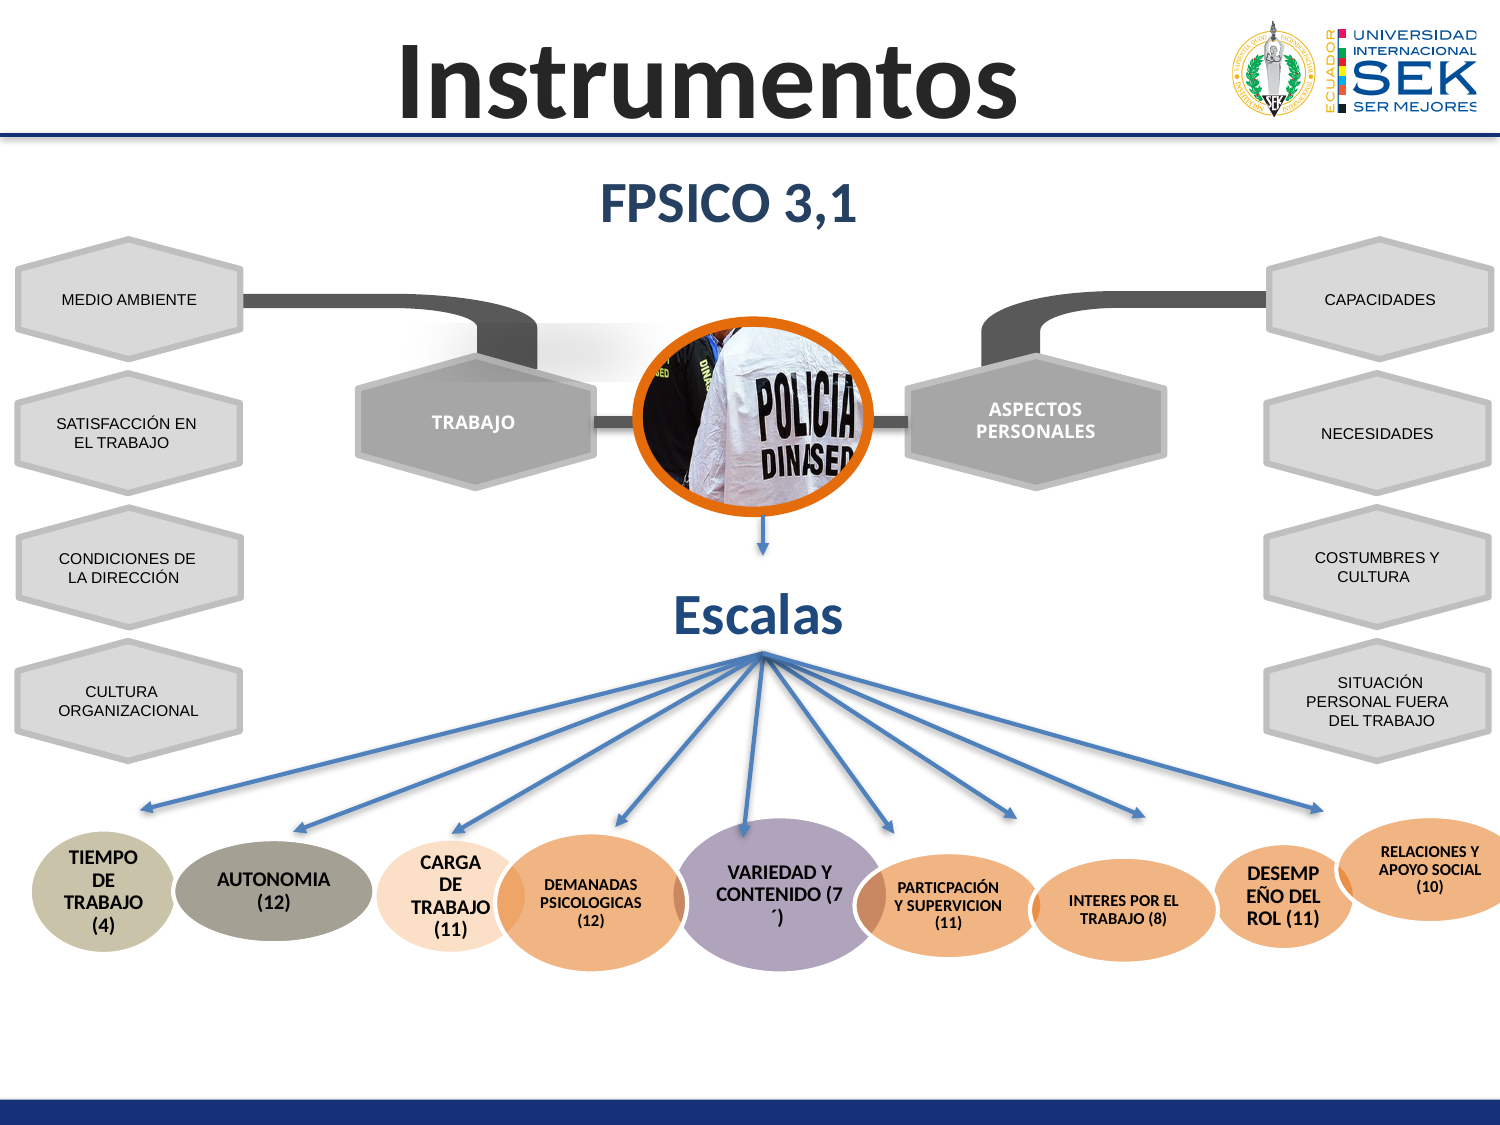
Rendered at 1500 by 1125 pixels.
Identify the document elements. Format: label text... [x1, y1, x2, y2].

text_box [763, 829, 895, 835]
text_box [0, 1099, 1500, 1125]
text_box Instrumentos [380, 0, 1061, 134]
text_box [139, 654, 290, 811]
text_box FPSICO 3,1 [563, 157, 895, 237]
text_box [742, 654, 760, 839]
picture [1232, 21, 1477, 117]
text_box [292, 654, 449, 832]
text_box Instrumentos [380, 144, 1061, 148]
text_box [451, 654, 613, 835]
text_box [763, 654, 1325, 812]
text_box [17, 238, 1492, 996]
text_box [615, 654, 740, 828]
